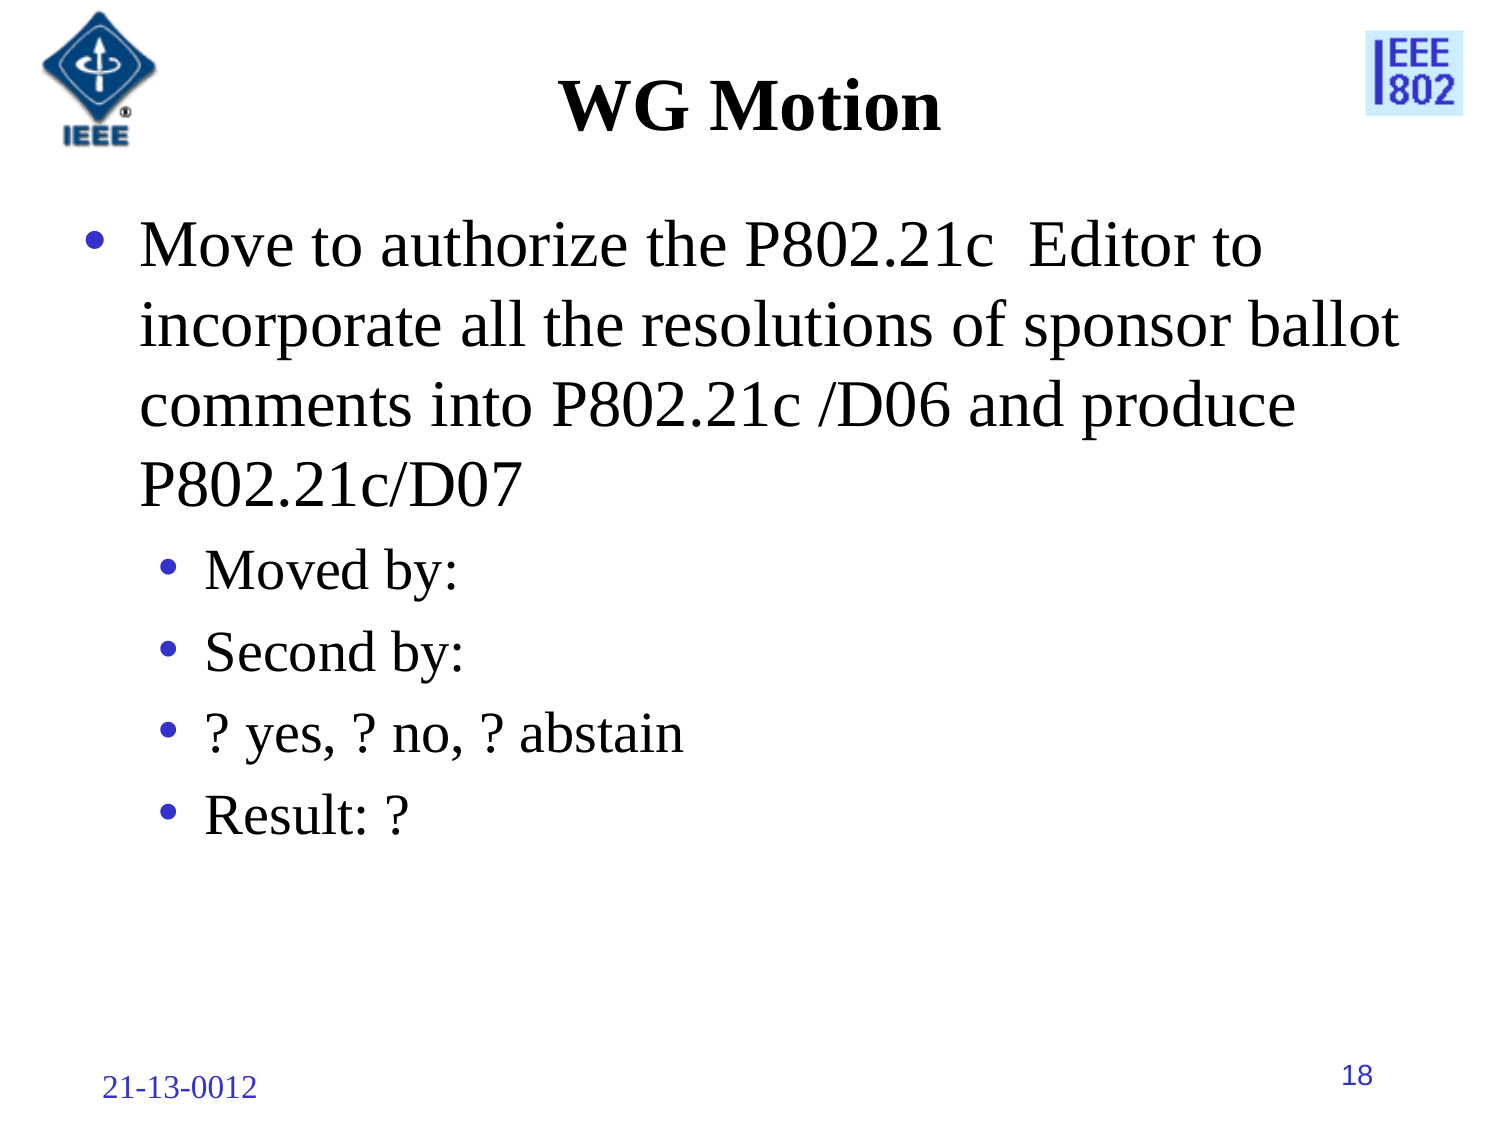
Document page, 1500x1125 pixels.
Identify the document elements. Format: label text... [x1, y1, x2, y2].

picture [1351, 12, 1475, 141]
picture [37, 9, 162, 150]
title WG Motion [76, 31, 1424, 170]
list Move to authorize the P802.21c Editor to incorporate all the resolutions of sponsor ballot comments into P802.21c /D06 and produce P802.21c/D07 Moved by: Second by: ? yes, ? no, ? abstain Result: ? [67, 191, 1431, 1043]
